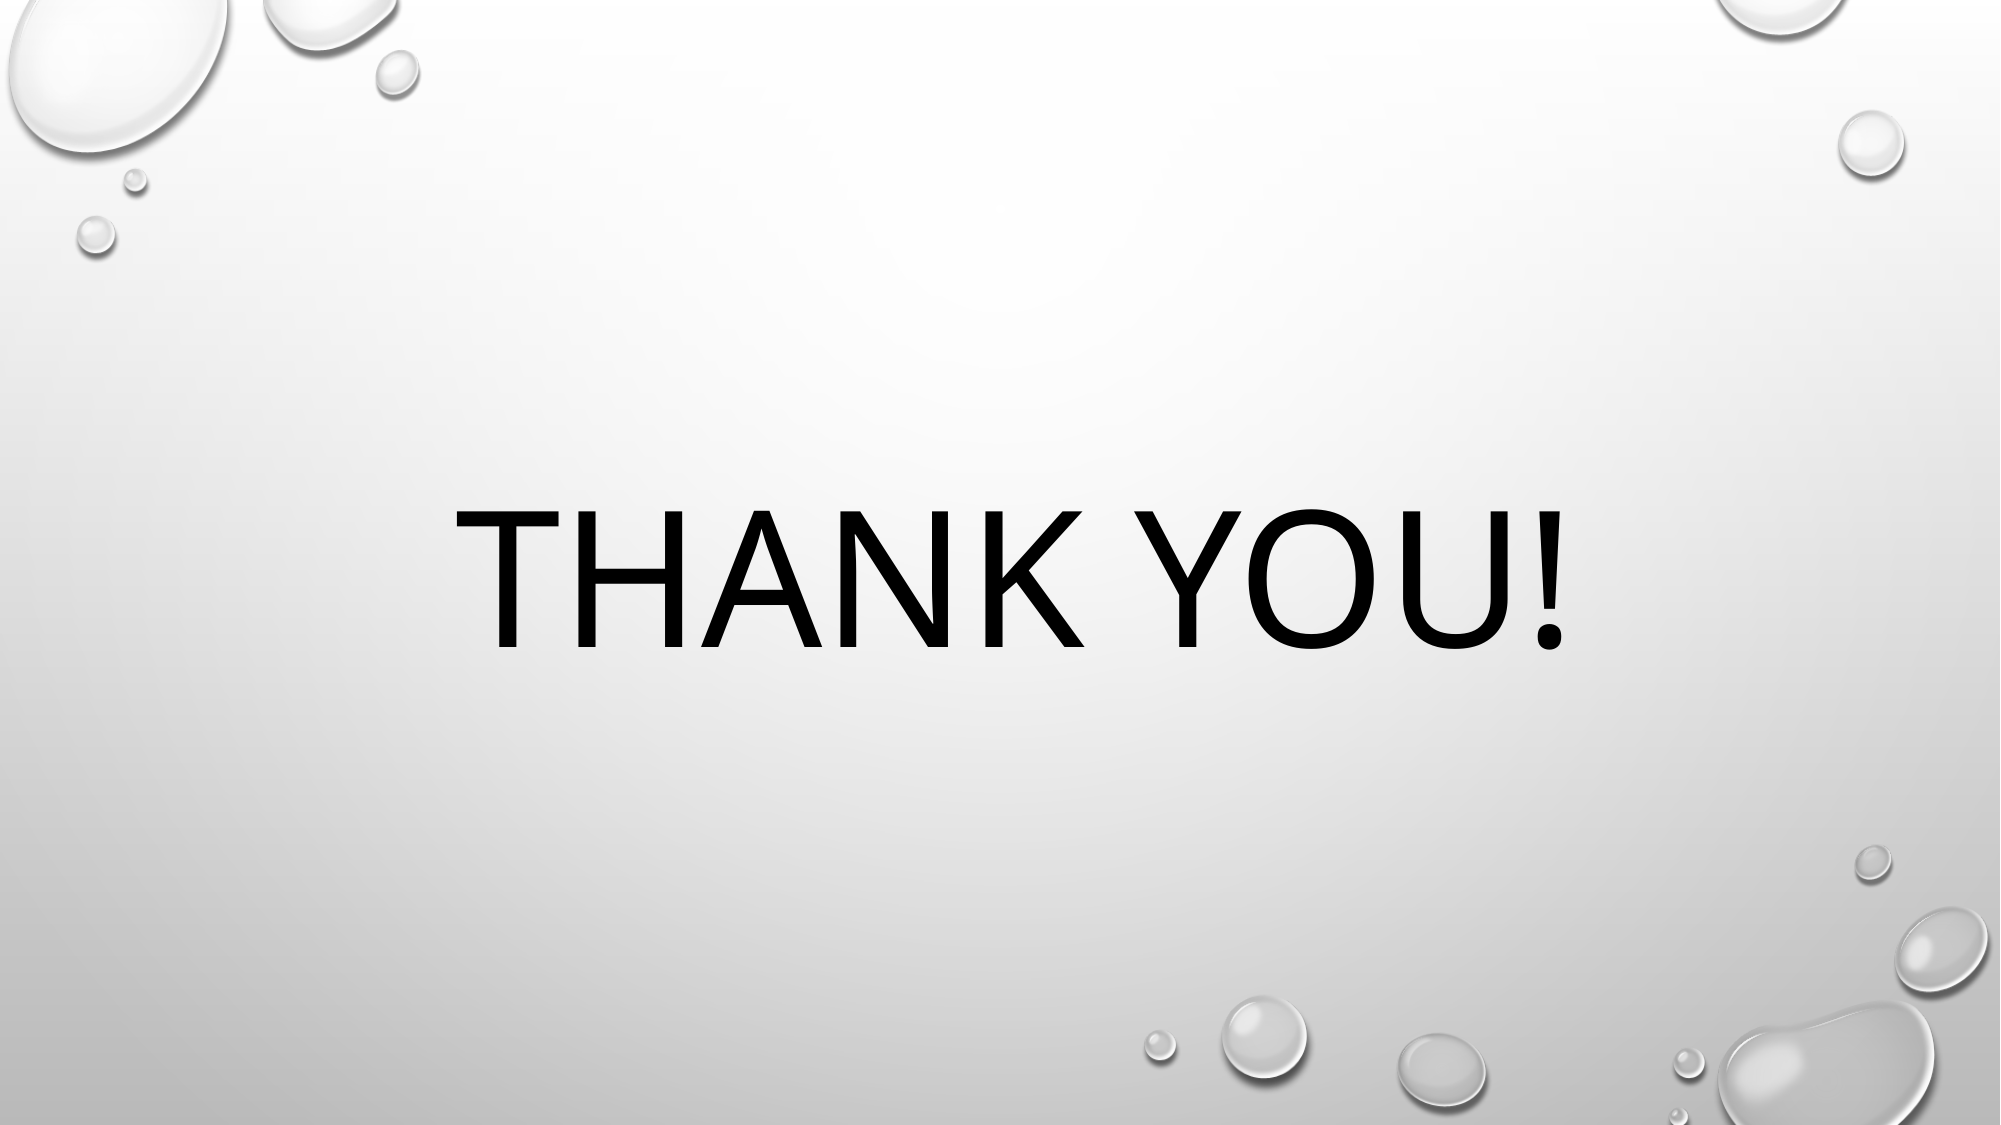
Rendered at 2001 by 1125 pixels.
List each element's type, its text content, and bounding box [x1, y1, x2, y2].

list Thank you! [439, 404, 1614, 724]
picture [0, 0, 2000, 1125]
